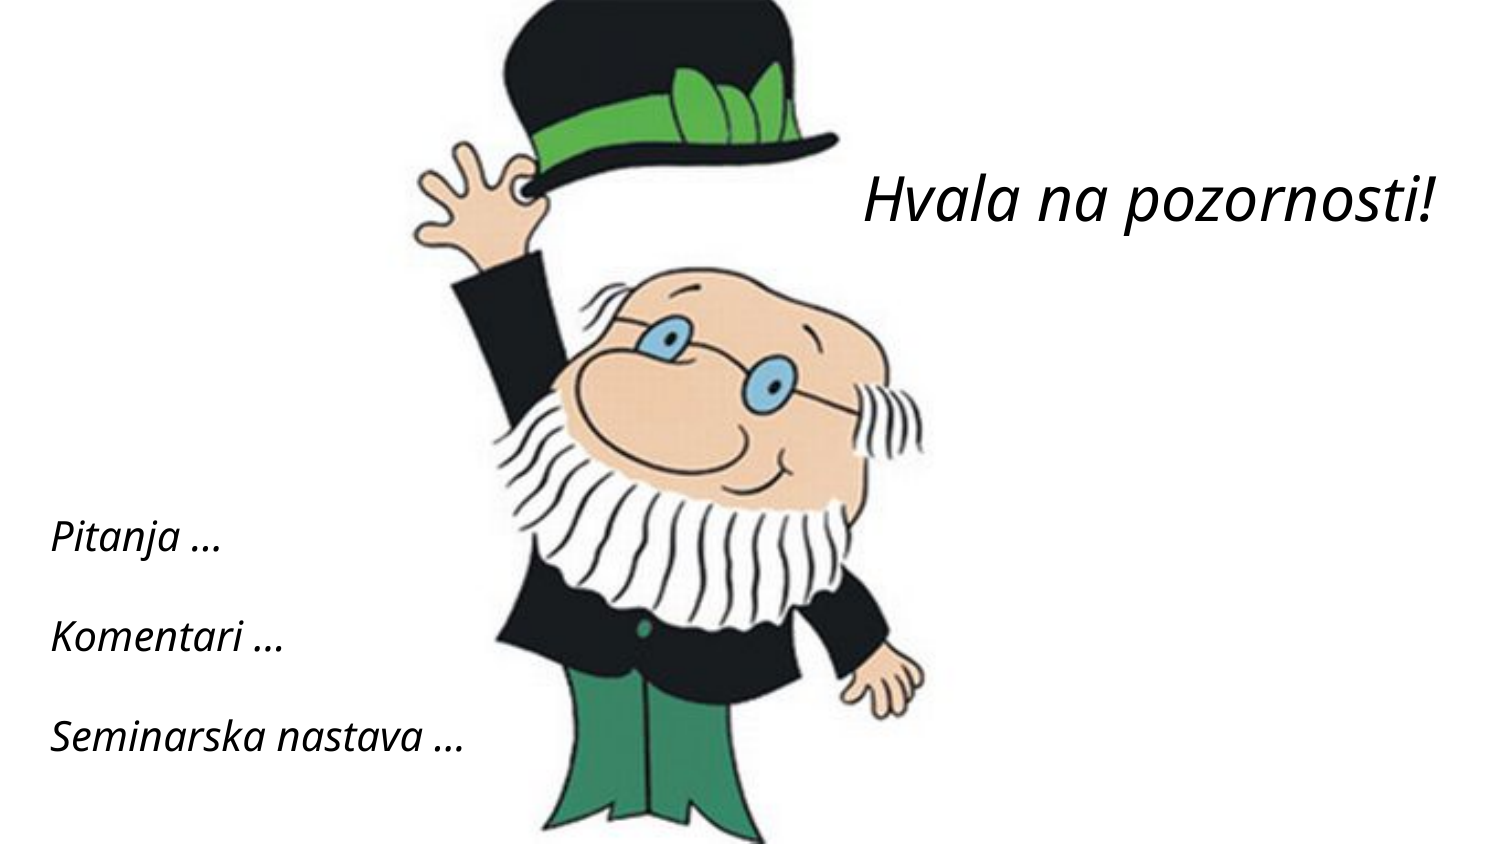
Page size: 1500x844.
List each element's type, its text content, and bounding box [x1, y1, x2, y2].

title Hvala na pozornosti! [862, 159, 1467, 236]
list Pitanja … Komentari … Seminarska nastava … [50, 509, 1441, 762]
picture [0, 0, 1500, 844]
